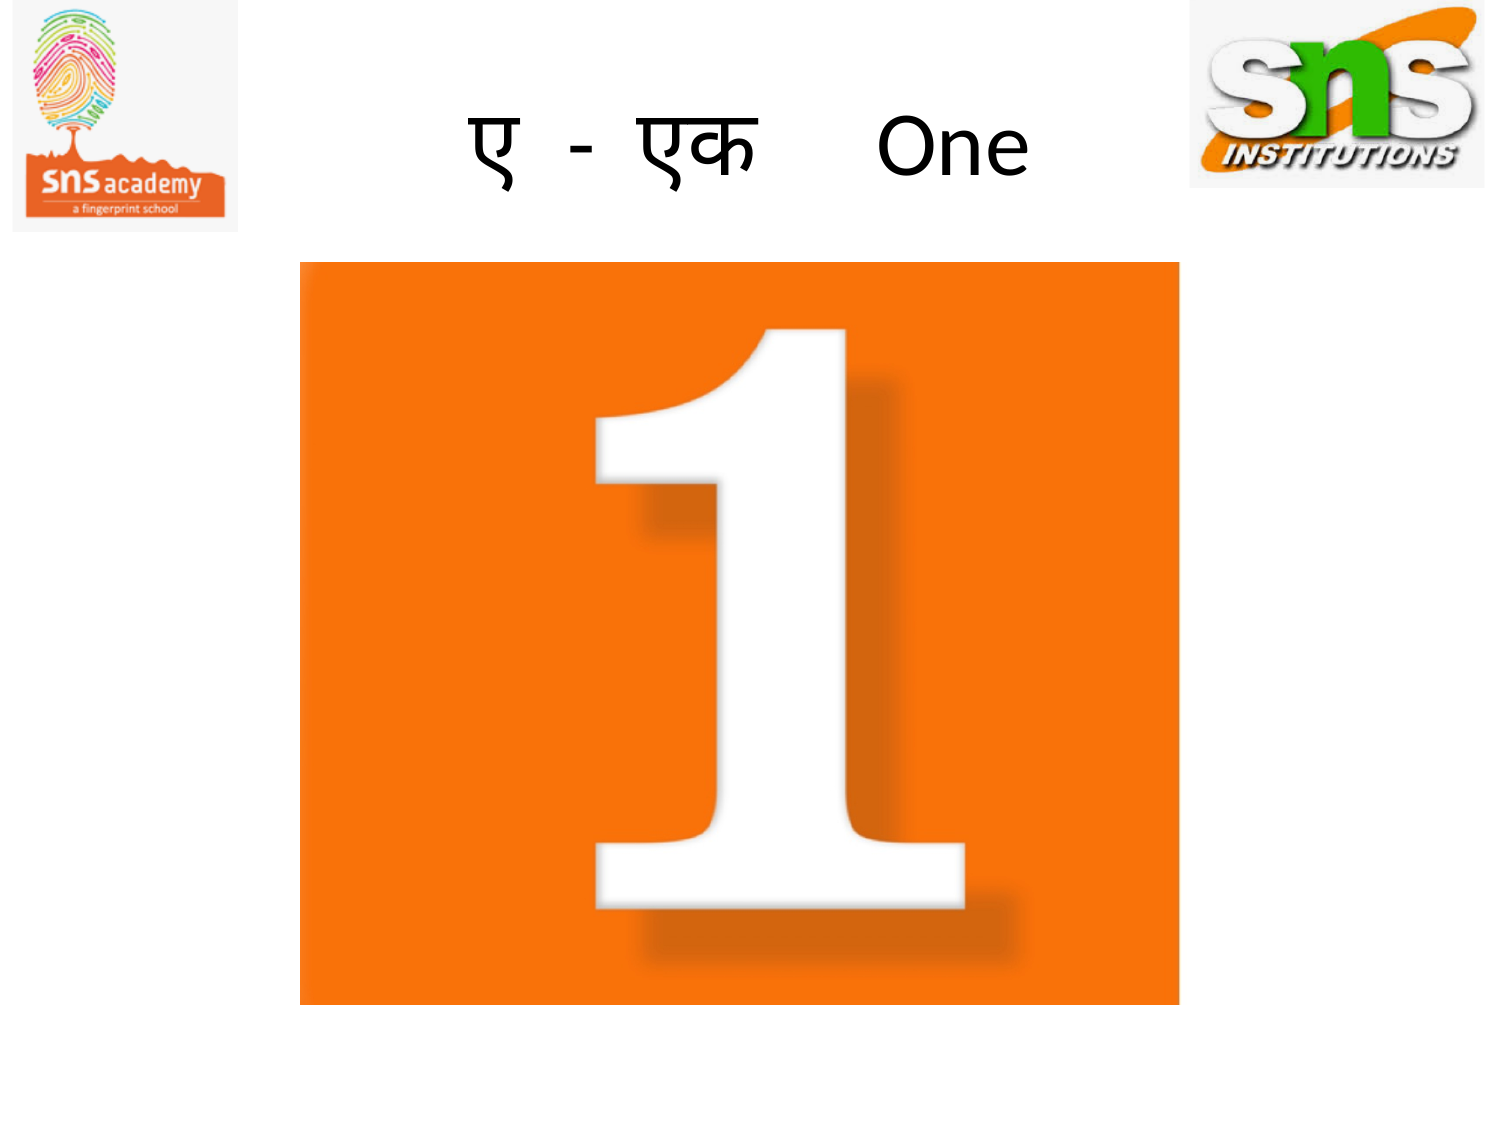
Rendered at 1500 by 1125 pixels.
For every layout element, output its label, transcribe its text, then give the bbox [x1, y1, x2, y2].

title ए - एक One [246, 45, 1425, 233]
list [299, 262, 1188, 1006]
picture [0, 0, 243, 238]
picture [1182, 0, 1500, 188]
